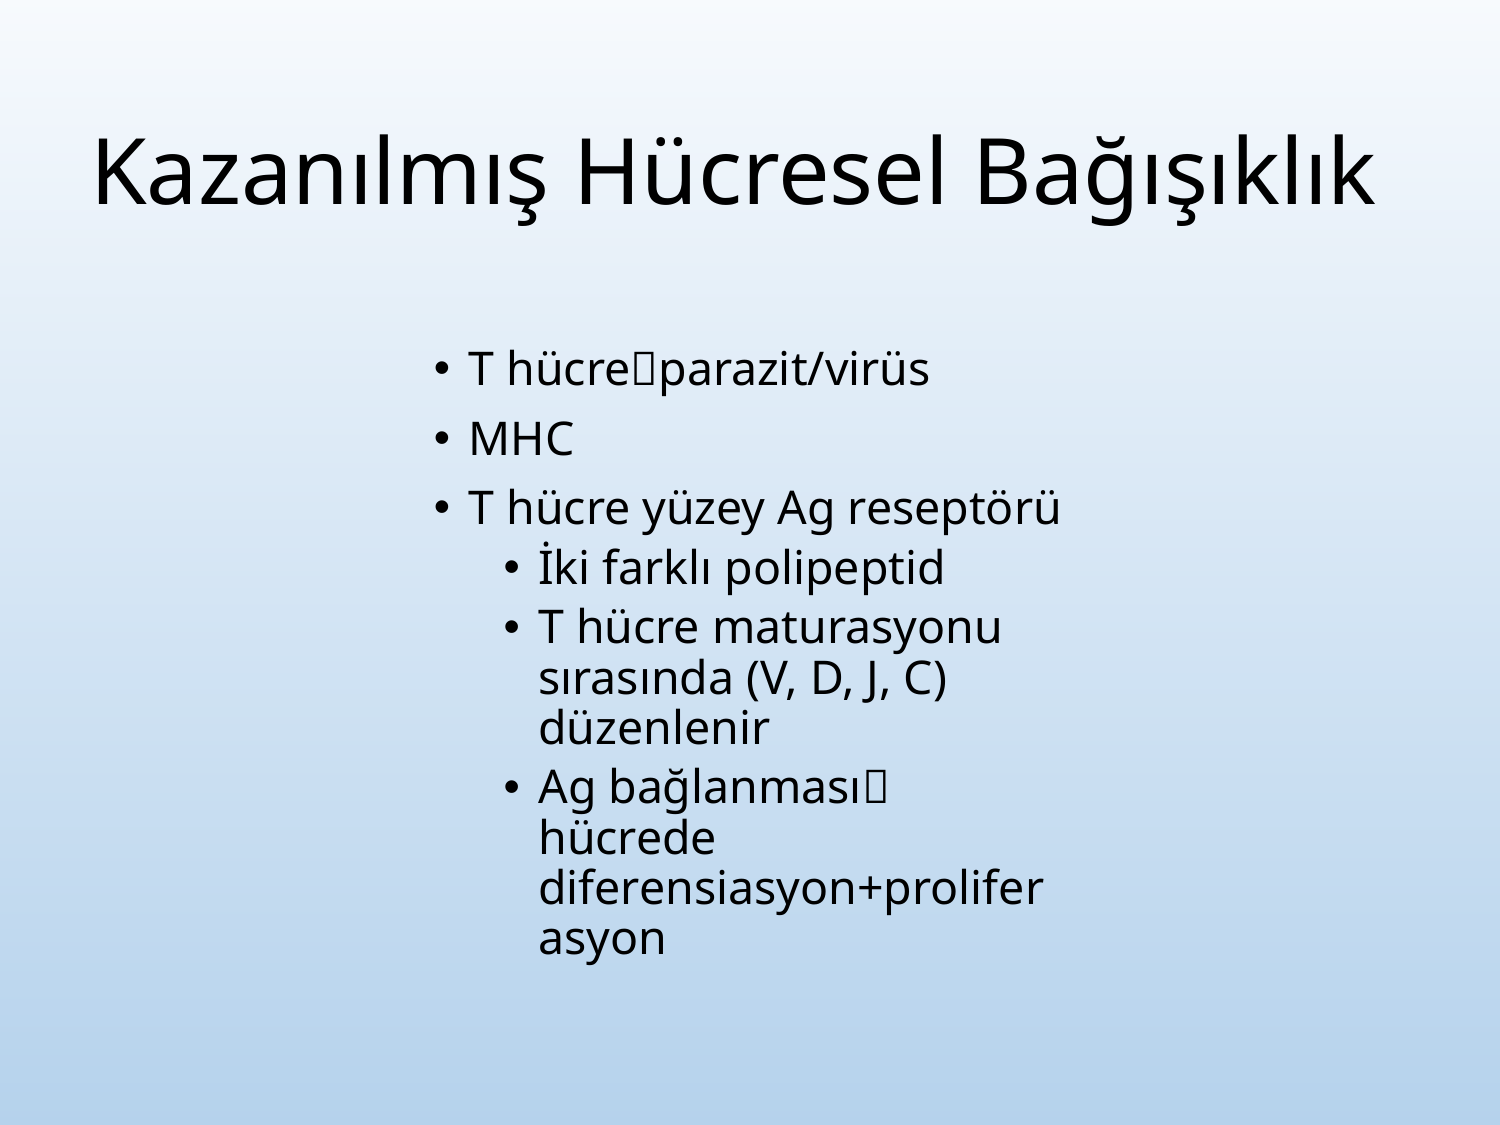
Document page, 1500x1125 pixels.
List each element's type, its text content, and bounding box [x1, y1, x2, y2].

list T hücreparazit/virüs MHC T hücre yüzey Ag reseptörü İki farklı polipeptid T hücre maturasyonu sırasında (V, D, J, C) düzenlenir Ag bağlanması hücrede diferensiasyon+proliferasyon [418, 337, 1082, 1013]
title Kazanılmış Hücresel Bağışıklık [75, 62, 1425, 288]
